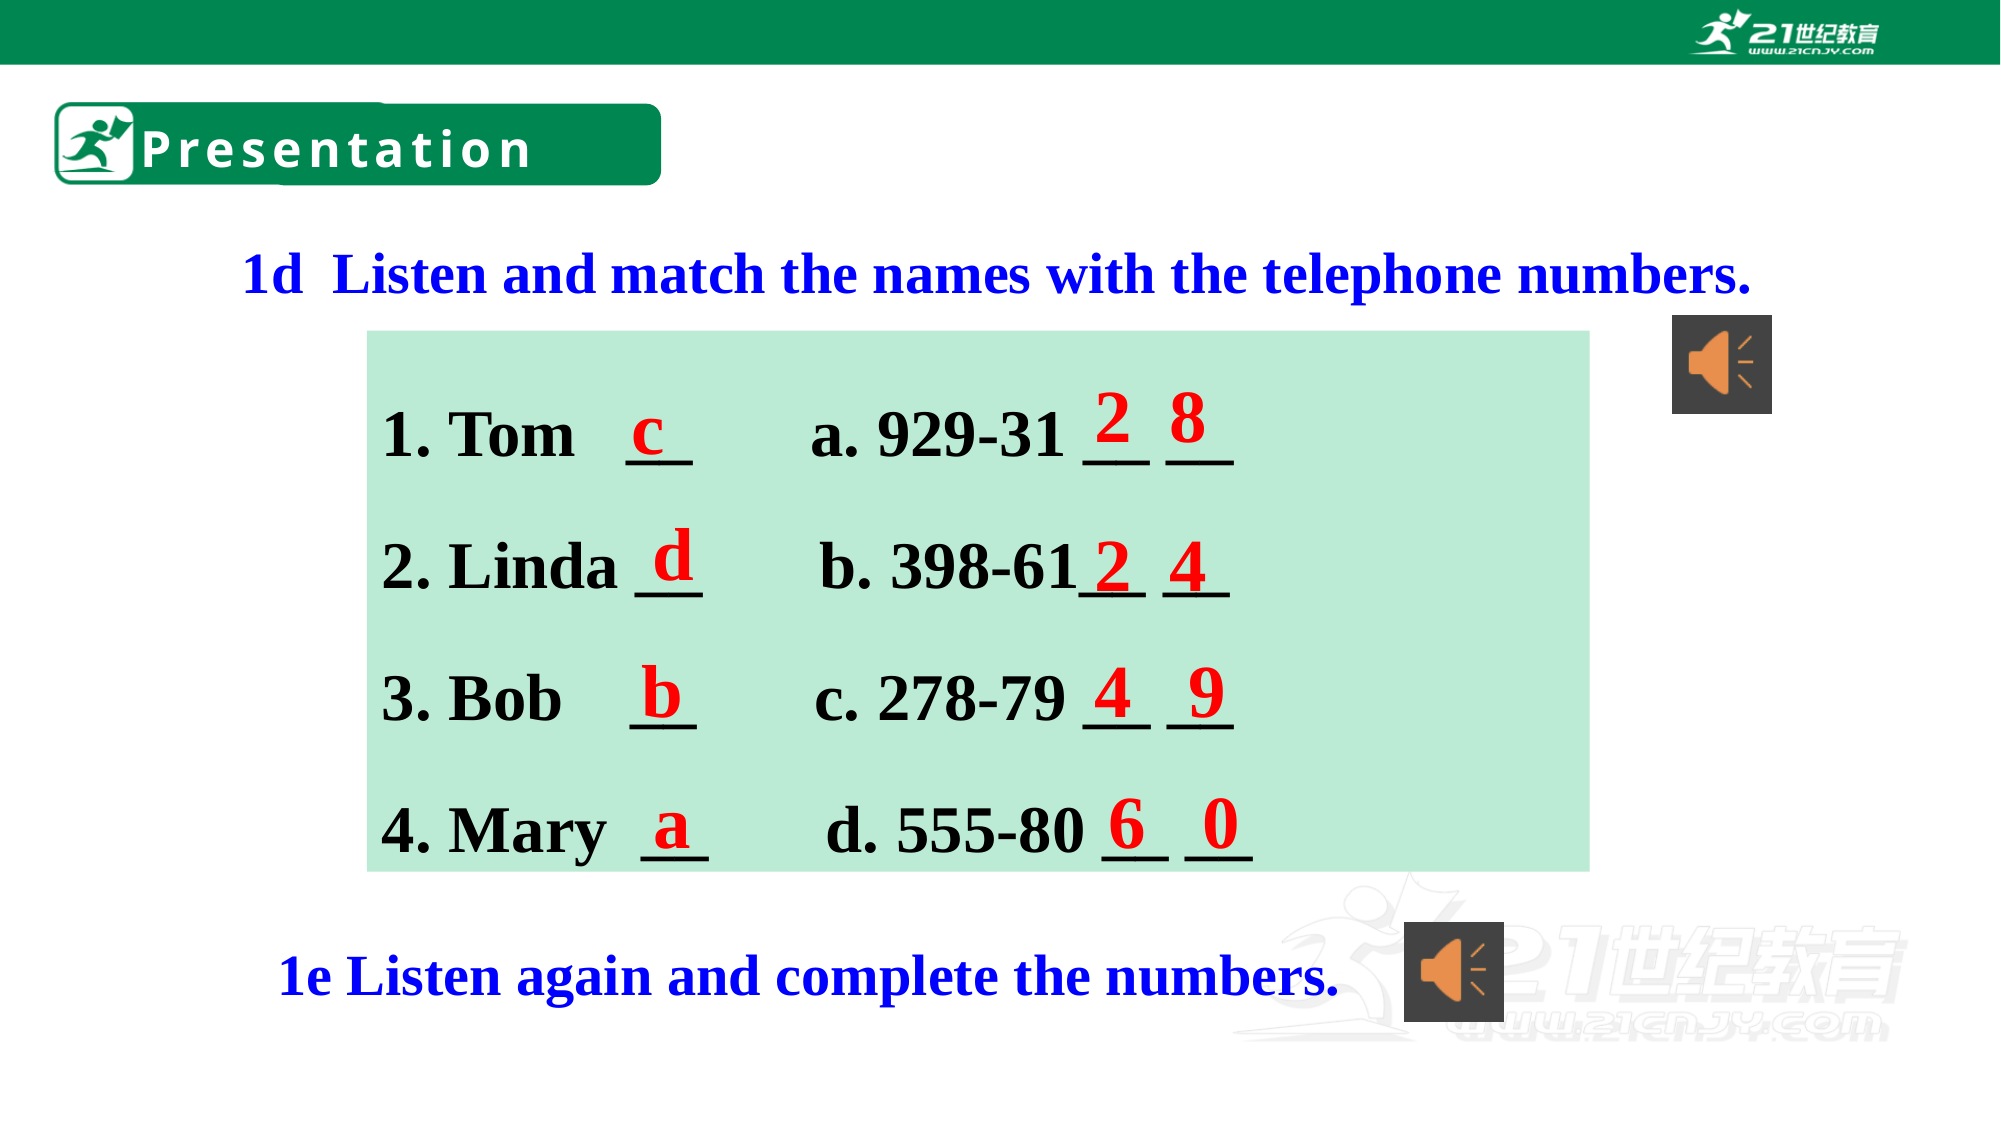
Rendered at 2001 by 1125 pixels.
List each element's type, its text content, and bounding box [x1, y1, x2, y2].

title Presentation [125, 89, 691, 206]
picture [0, 0, 2001, 1125]
text_box d [637, 498, 700, 634]
text_box c [601, 371, 713, 477]
text_box 2 4 [1079, 509, 1234, 615]
text_box 4 9 [1079, 634, 1263, 740]
text_box b [624, 634, 700, 740]
text_box 6 0 [1094, 765, 1263, 871]
text_box Tom __ a. 929-31 __ __ Linda __ b. 398-61__ __ Bob __ c. 278-79 __ __ Mary __ d. 555-80 __ __ [366, 330, 1590, 872]
text_box 1e Listen again and complete the numbers. [262, 929, 1357, 1014]
text_box 1d Listen and match the names with the telephone numbers. [227, 228, 1773, 313]
text_box a [632, 765, 713, 871]
text_box 2 8 [1079, 359, 1252, 465]
